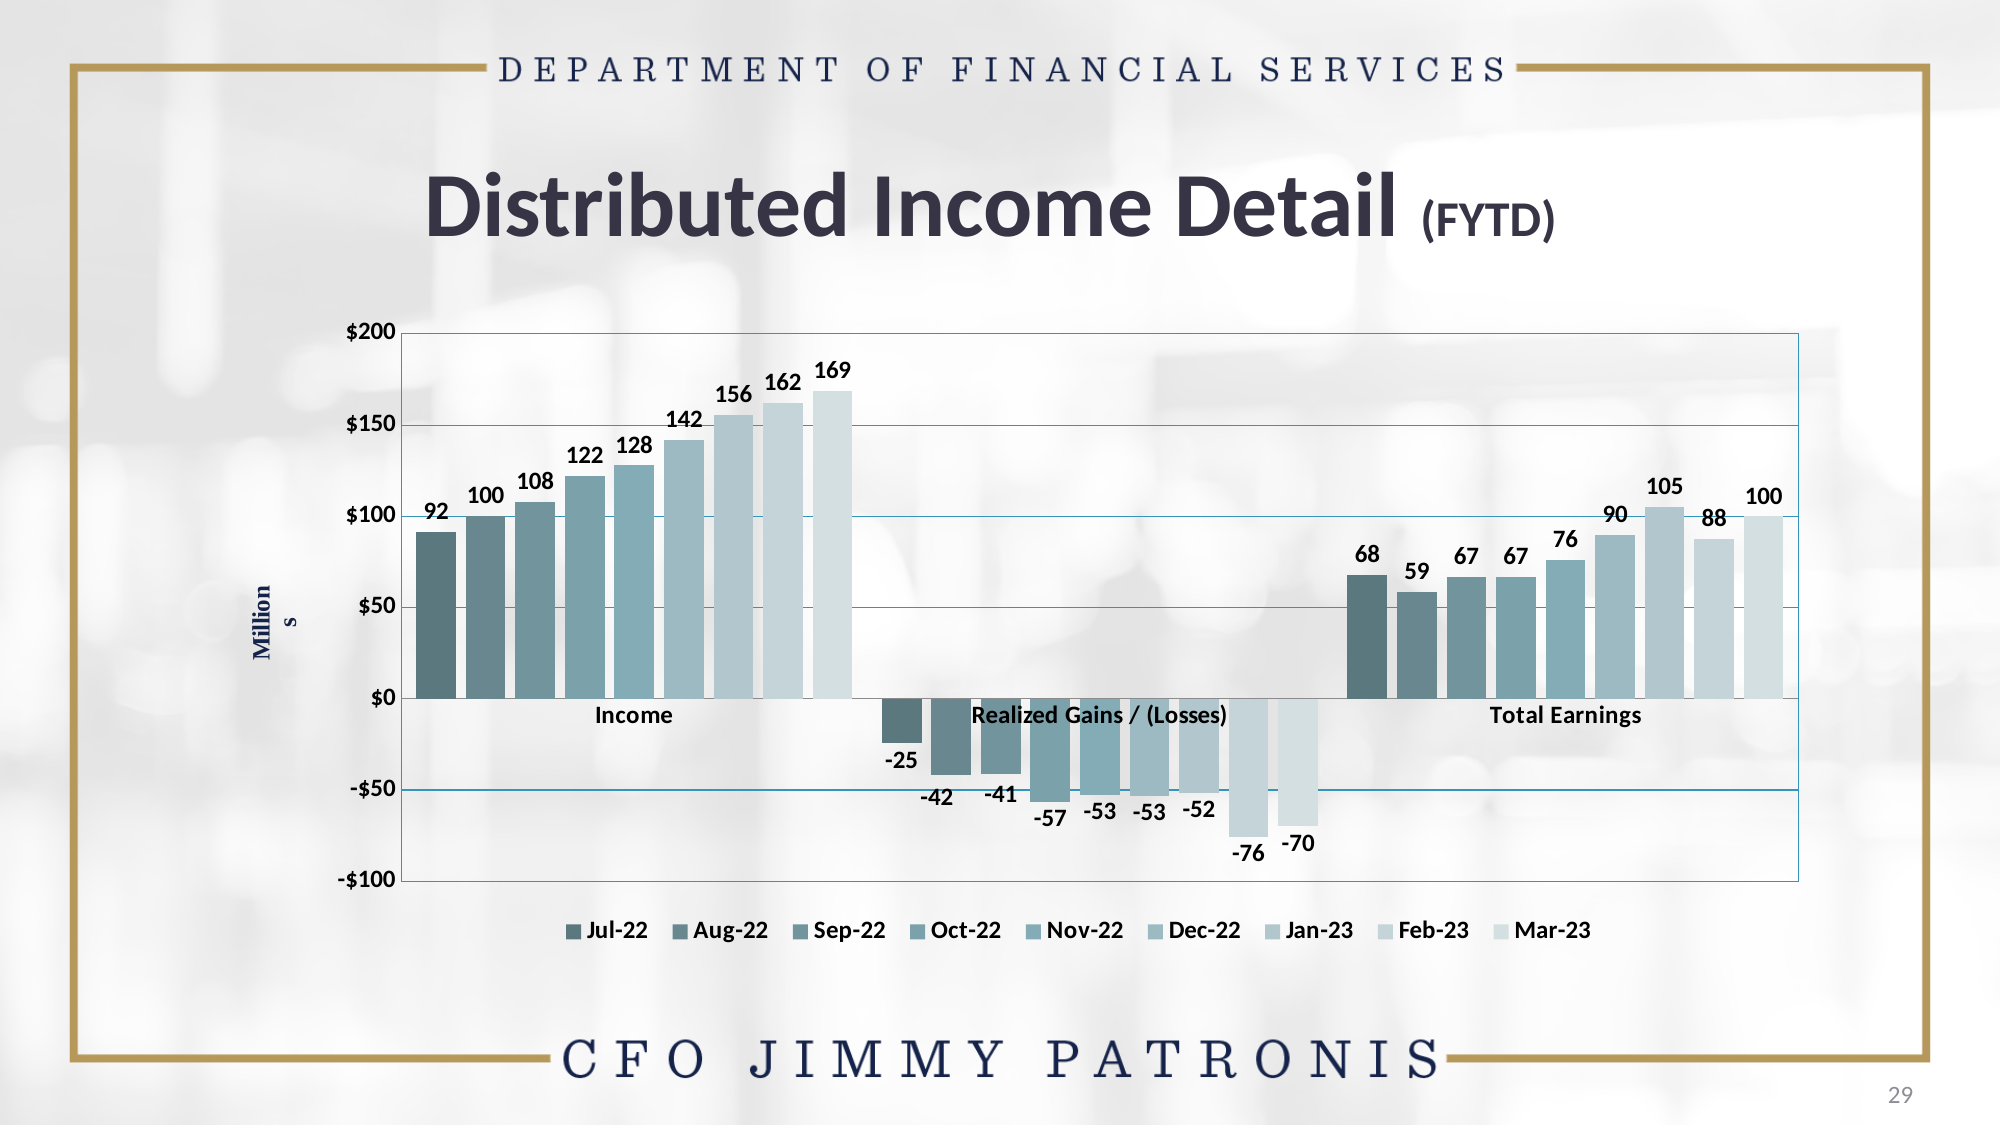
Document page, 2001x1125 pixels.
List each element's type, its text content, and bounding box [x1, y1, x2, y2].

picture [0, 0, 2000, 1125]
text_box Distributed Income Detail (FYTD) [96, 113, 1885, 300]
slide_number 29 [1478, 1063, 1929, 1124]
chart [96, 275, 1828, 989]
